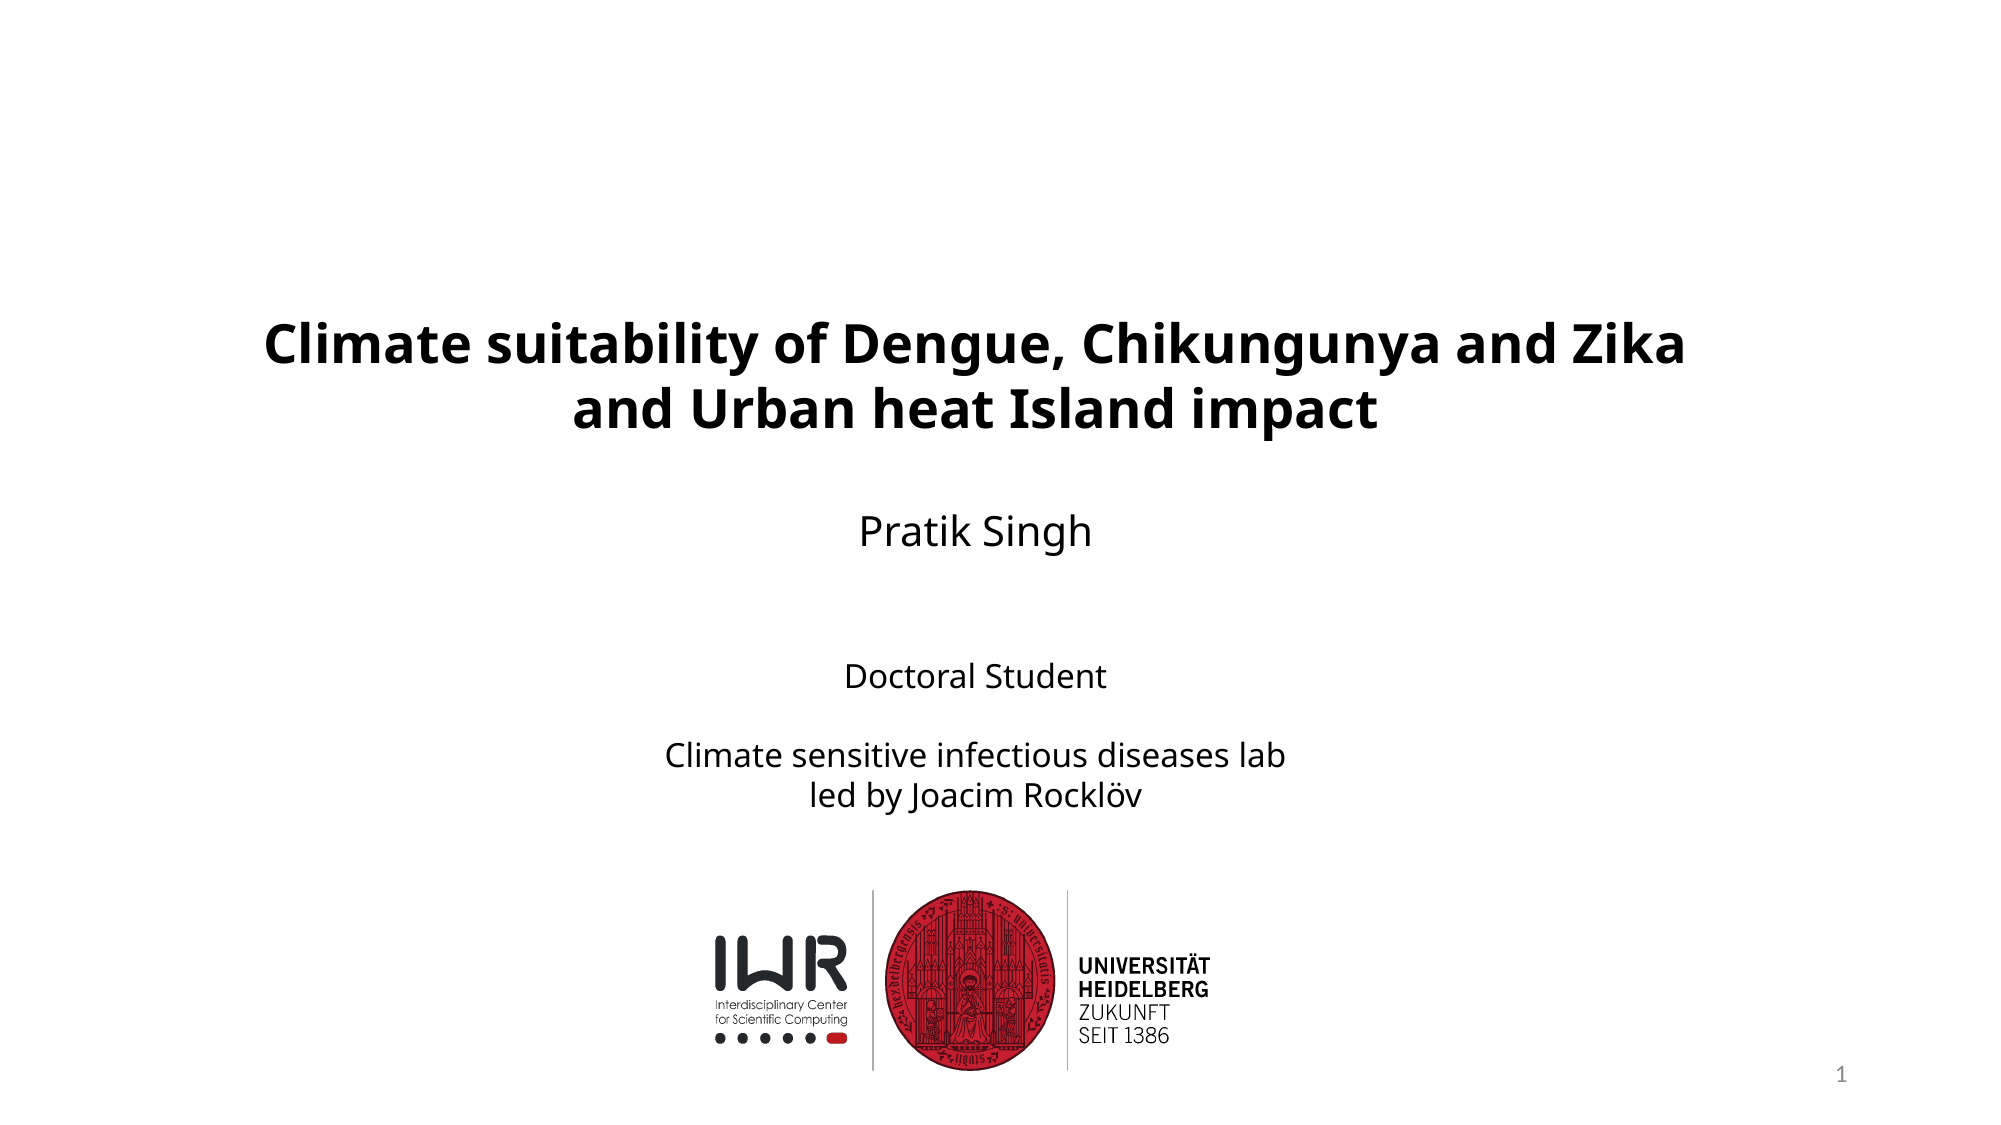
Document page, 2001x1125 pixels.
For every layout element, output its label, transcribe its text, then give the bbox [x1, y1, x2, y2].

slide_number 1 [1412, 1042, 1863, 1103]
picture [677, 878, 1216, 1082]
text_box Climate suitability of Dengue, Chikungunya and Zika and Urban heat Island impact Pratik Singh Doctoral Student Climate sensitive infectious diseases lab led by Joacim Rocklöv [219, 302, 1733, 912]
